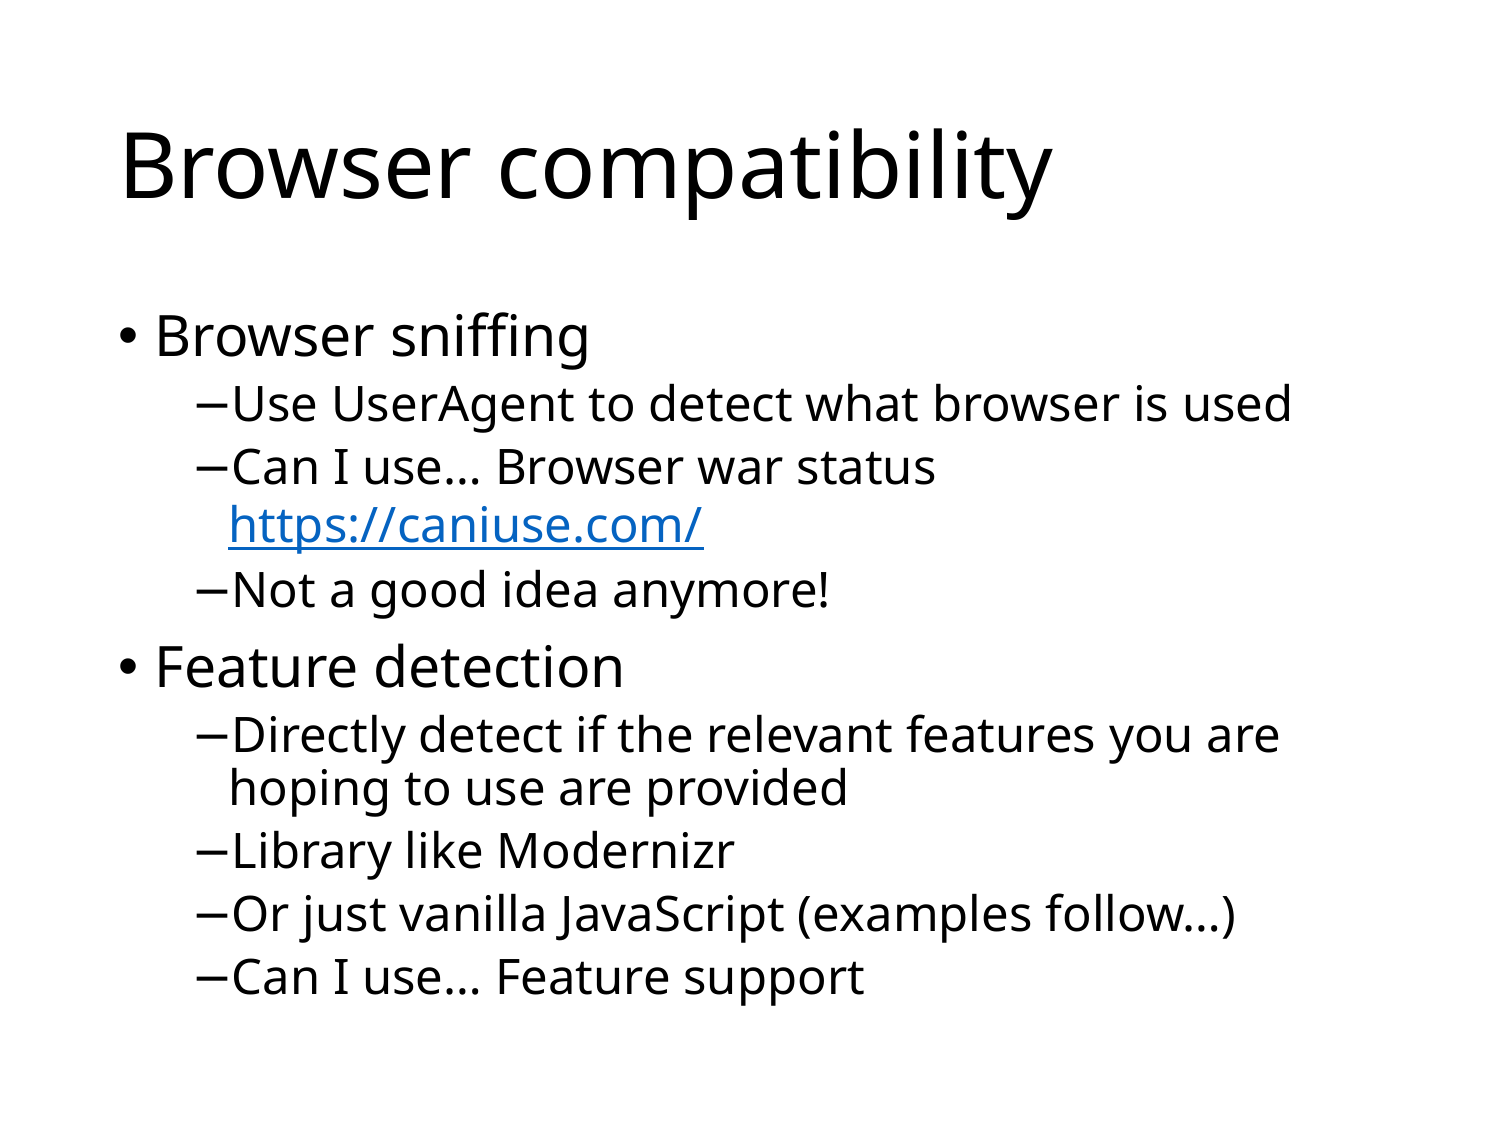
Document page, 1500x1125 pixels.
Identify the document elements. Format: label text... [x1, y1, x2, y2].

list Browser sniffing Use UserAgent to detect what browser is used Can I use… Browser war status https://caniuse.com/ Not a good idea anymore! Feature detection Directly detect if the relevant features you are hoping to use are provided Library like Modernizr Or just vanilla JavaScript (examples follow…) Can I use… Feature support [103, 299, 1397, 1014]
title Browser compatibility [103, 59, 1397, 278]
